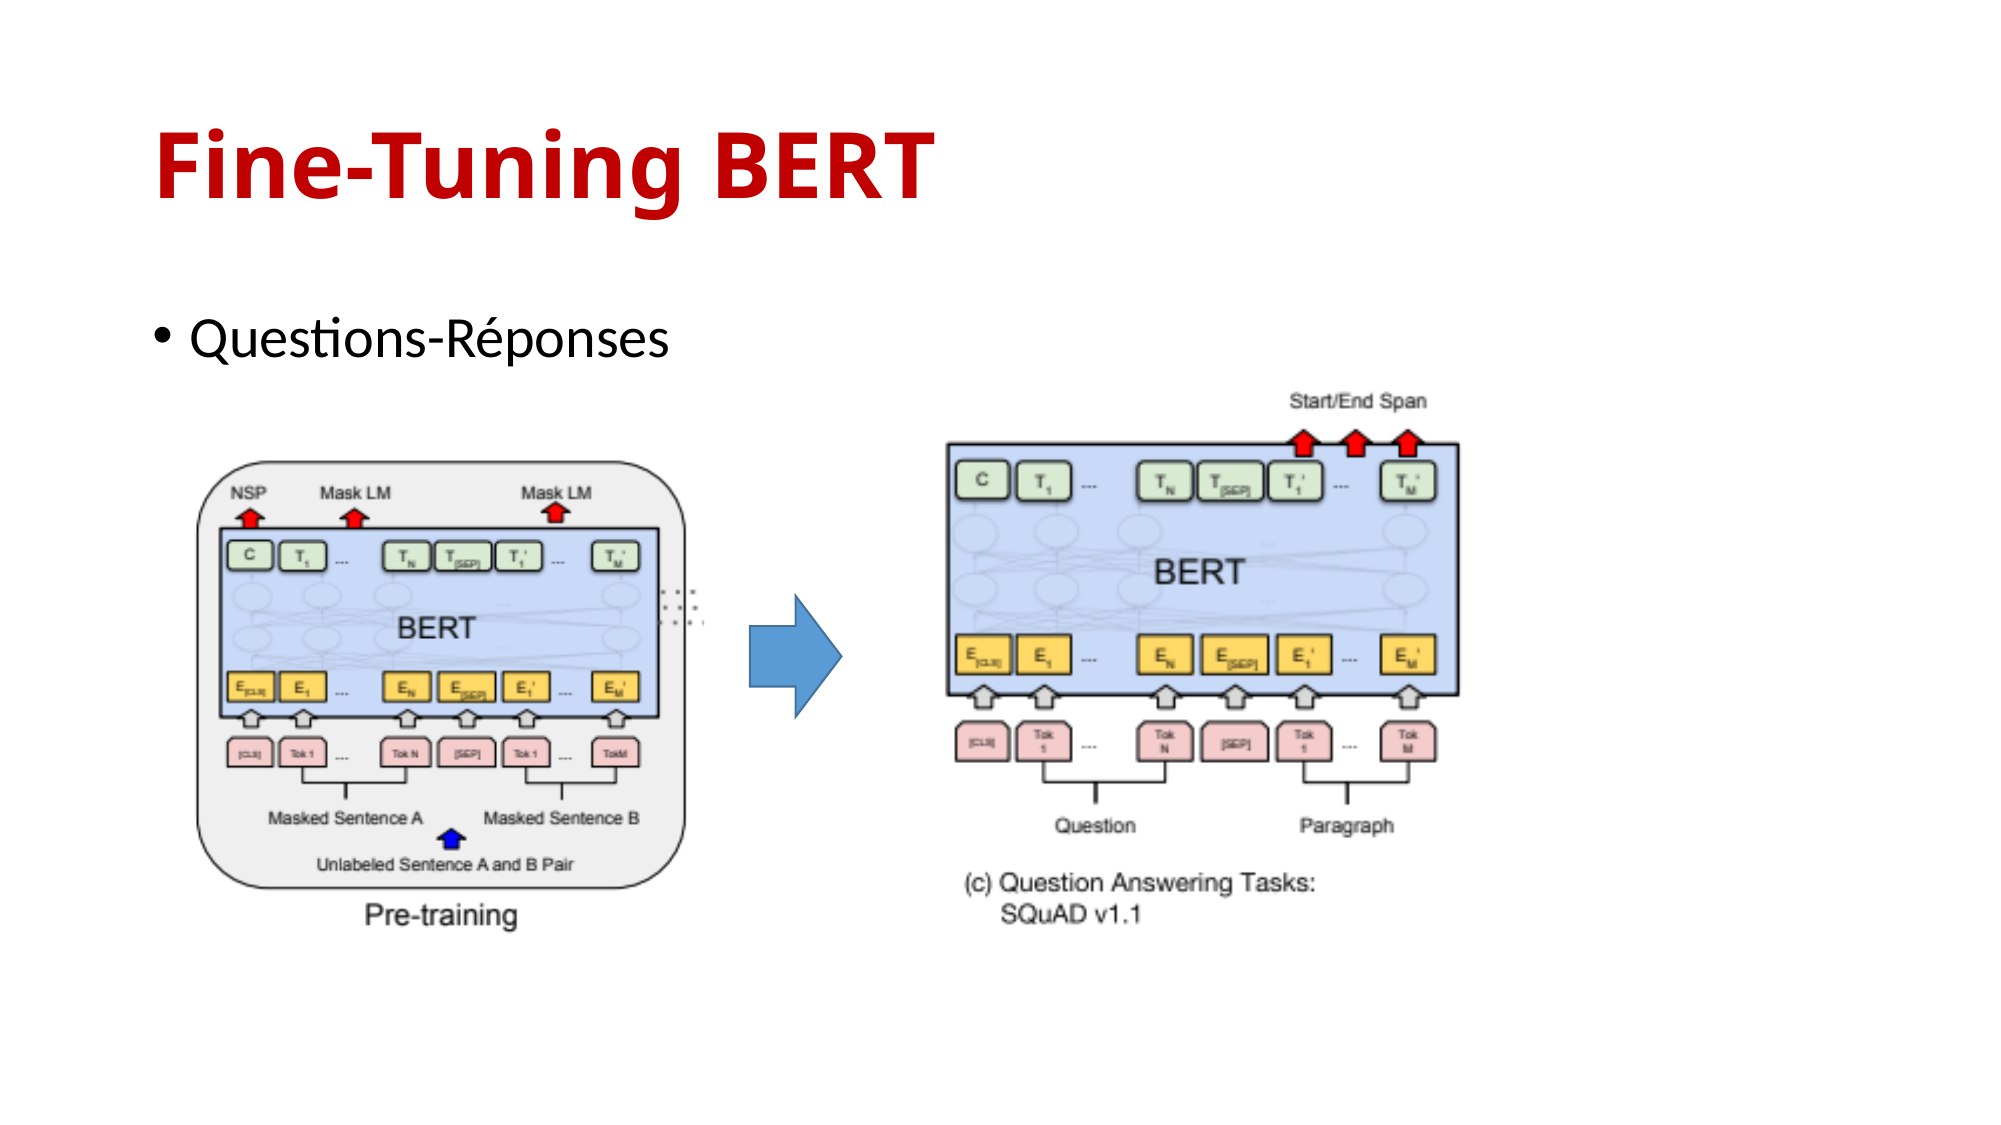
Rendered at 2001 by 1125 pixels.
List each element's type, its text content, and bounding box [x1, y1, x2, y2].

list Questions-Réponses [137, 299, 1863, 1014]
picture [183, 443, 705, 955]
title Fine-Tuning BERT [137, 59, 1863, 278]
picture [918, 383, 1477, 951]
text_box [748, 592, 843, 720]
